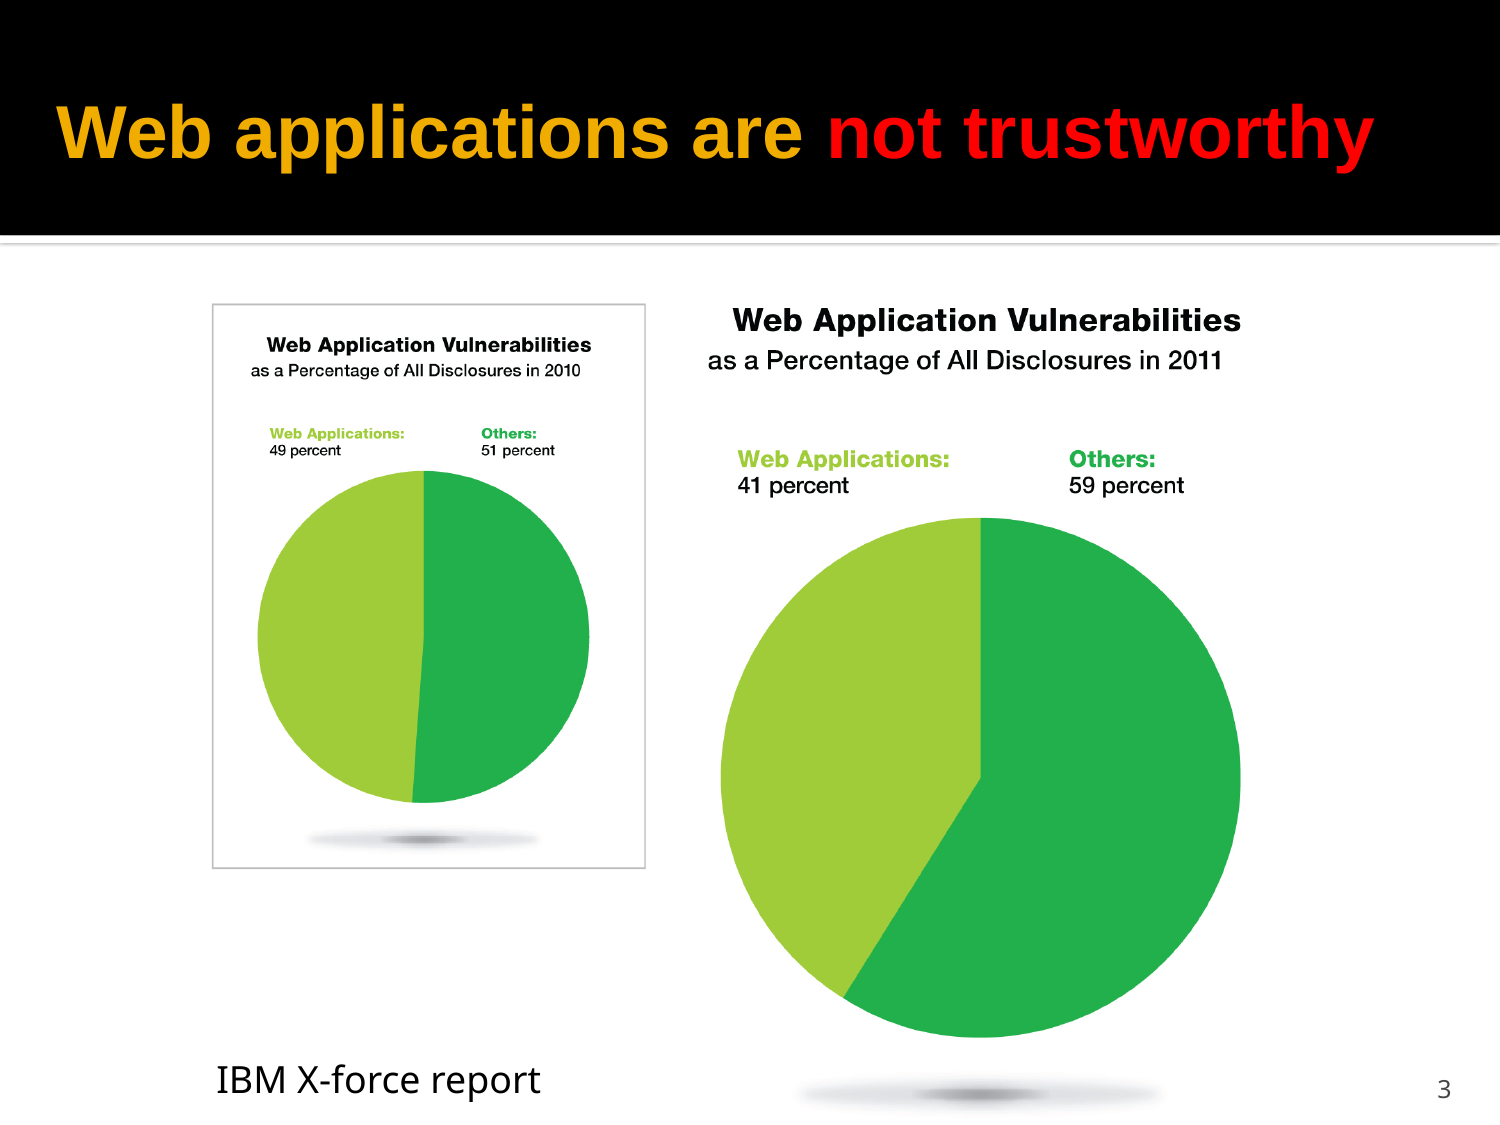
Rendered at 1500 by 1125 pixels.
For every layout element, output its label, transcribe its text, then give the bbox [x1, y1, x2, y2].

title Web applications are not trustworthy [41, 25, 1392, 231]
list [0, 266, 1500, 1125]
